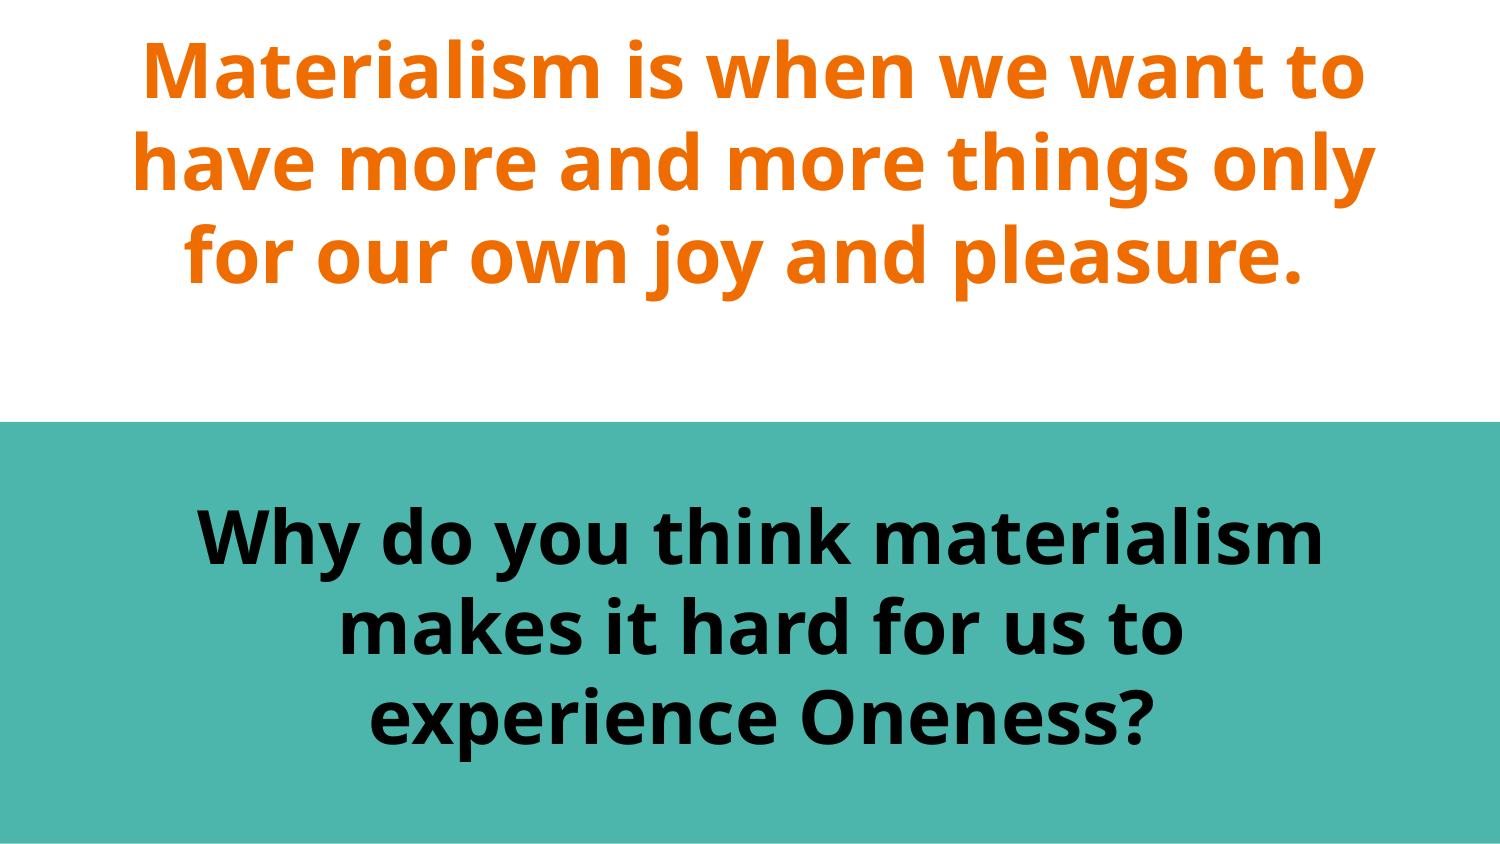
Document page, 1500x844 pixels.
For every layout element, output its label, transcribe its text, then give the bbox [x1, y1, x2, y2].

title Materialism is when we want to have more and more things only for our own joy and pleasure. [51, 35, 1458, 374]
text_box Why do you think materialism makes it hard for us to experience Oneness? [171, 474, 1353, 725]
